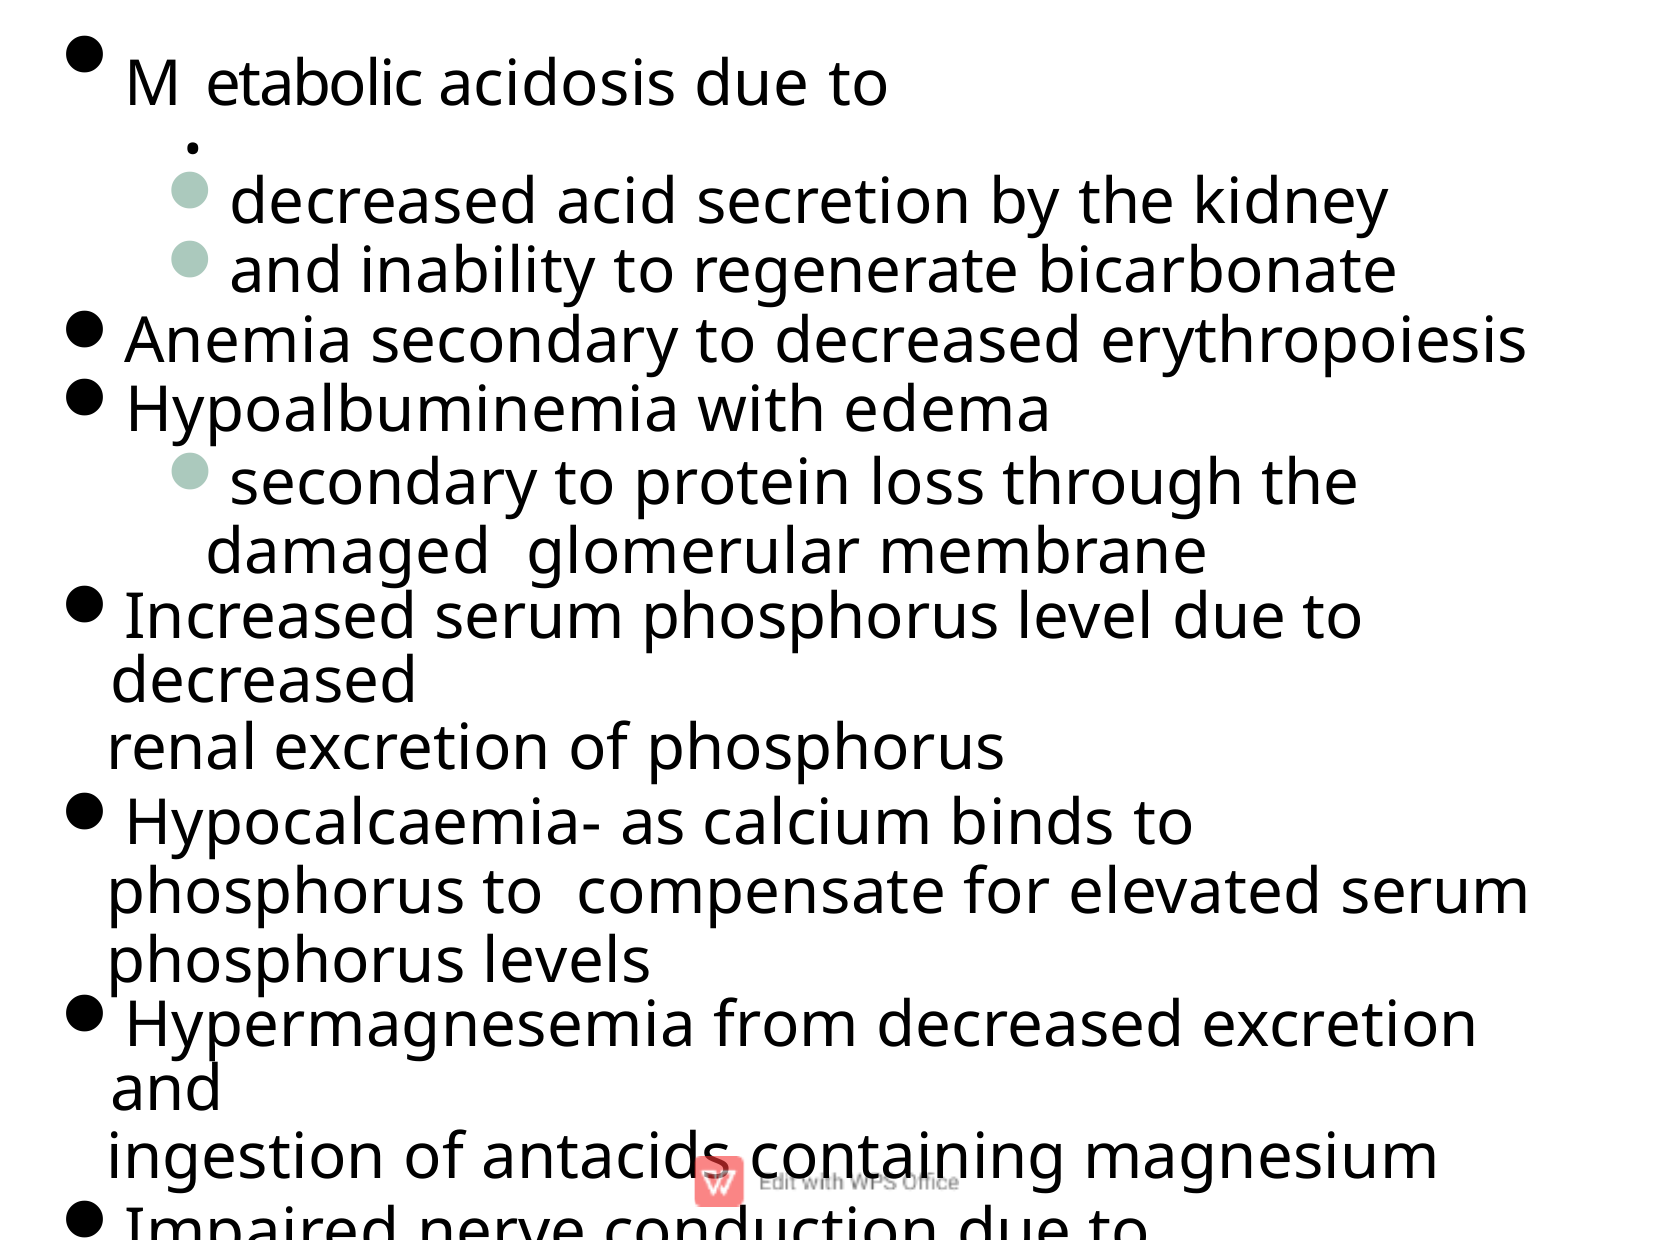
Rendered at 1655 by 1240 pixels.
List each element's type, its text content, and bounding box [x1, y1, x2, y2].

text_box M.etabolic acidosis due to decreased acid secretion by the kidney and inability to regenerate bicarbonate Anemia secondary to decreased erythropoiesis Hypoalbuminemia with edema secondary to protein loss through the damaged glomerular membrane Increased serum phosphorus level due to decreased renal excretion of phosphorus Hypocalcaemia- as calcium binds to phosphorus to compensate for elevated serum phosphorus levels Hypermagnesemia from decreased excretion and ingestion of antacids containing magnesium Impaired nerve conduction due to electrolyte abnormalities and uremia [48, 56, 1598, 1240]
text_box [694, 1156, 960, 1207]
